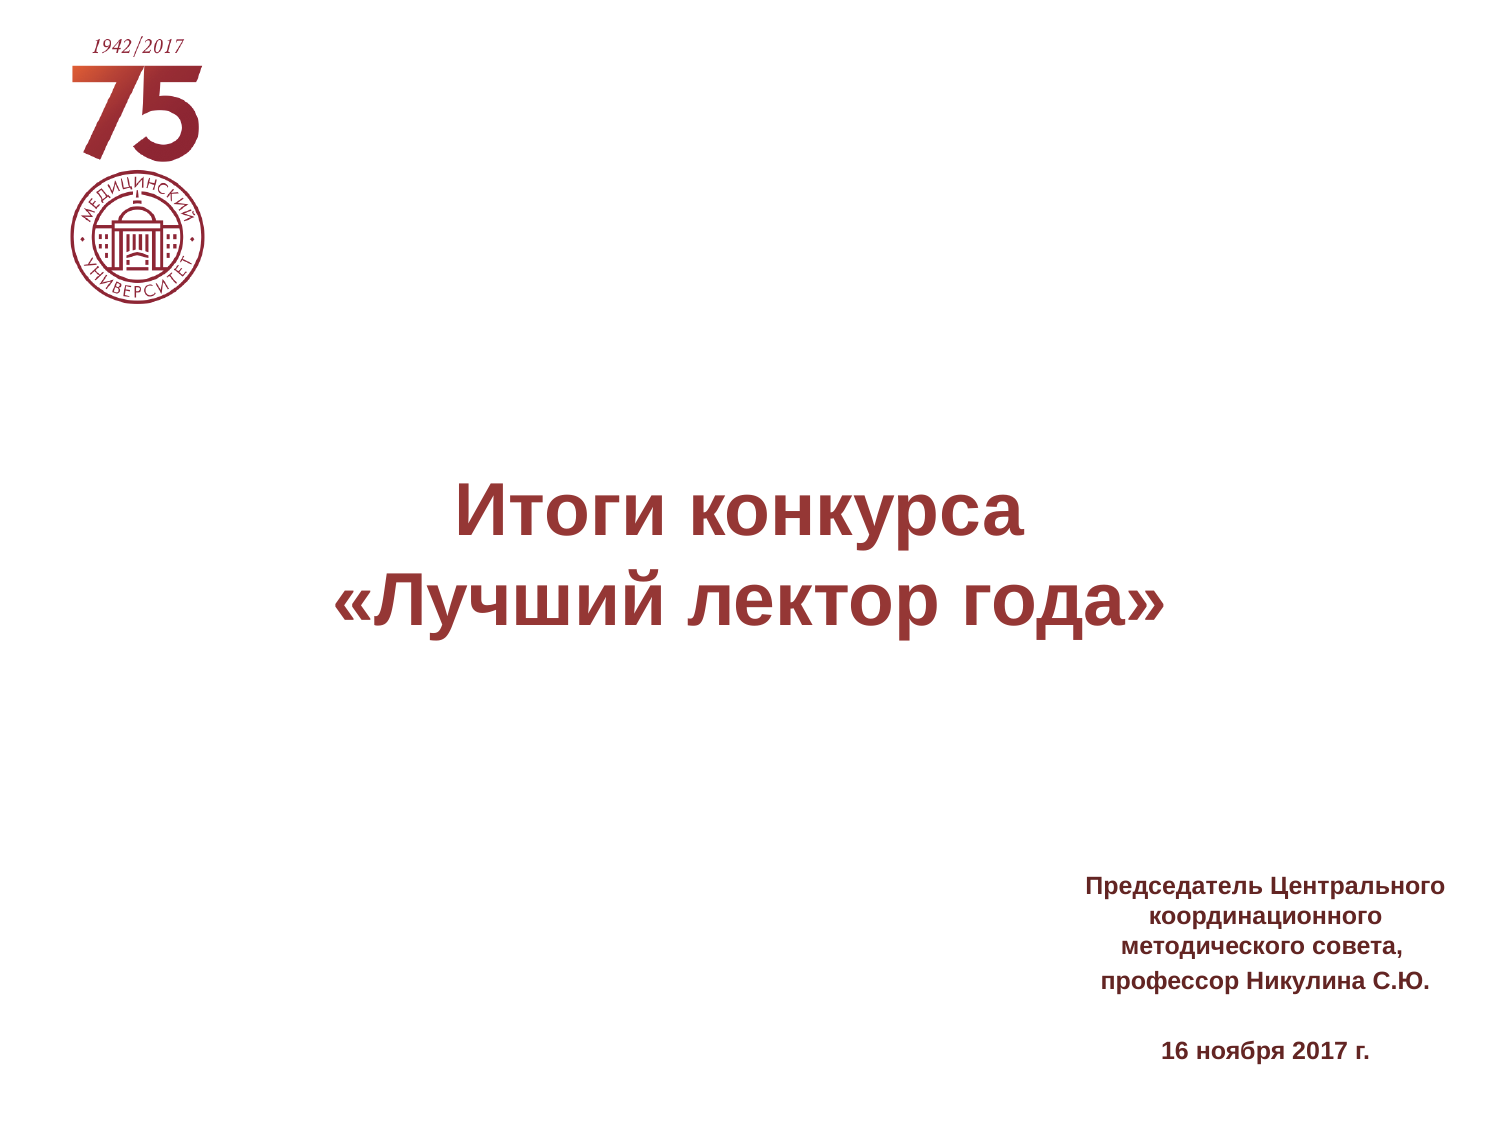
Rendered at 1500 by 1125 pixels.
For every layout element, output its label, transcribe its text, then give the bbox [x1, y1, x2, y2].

picture [52, 30, 218, 315]
subtitle Председатель Центрального координационного методического совета, профессор Никулина С.Ю. 16 ноября 2017 г. [1068, 862, 1463, 1075]
title Итоги конкурса «Лучший лектор года» [112, 338, 1388, 764]
